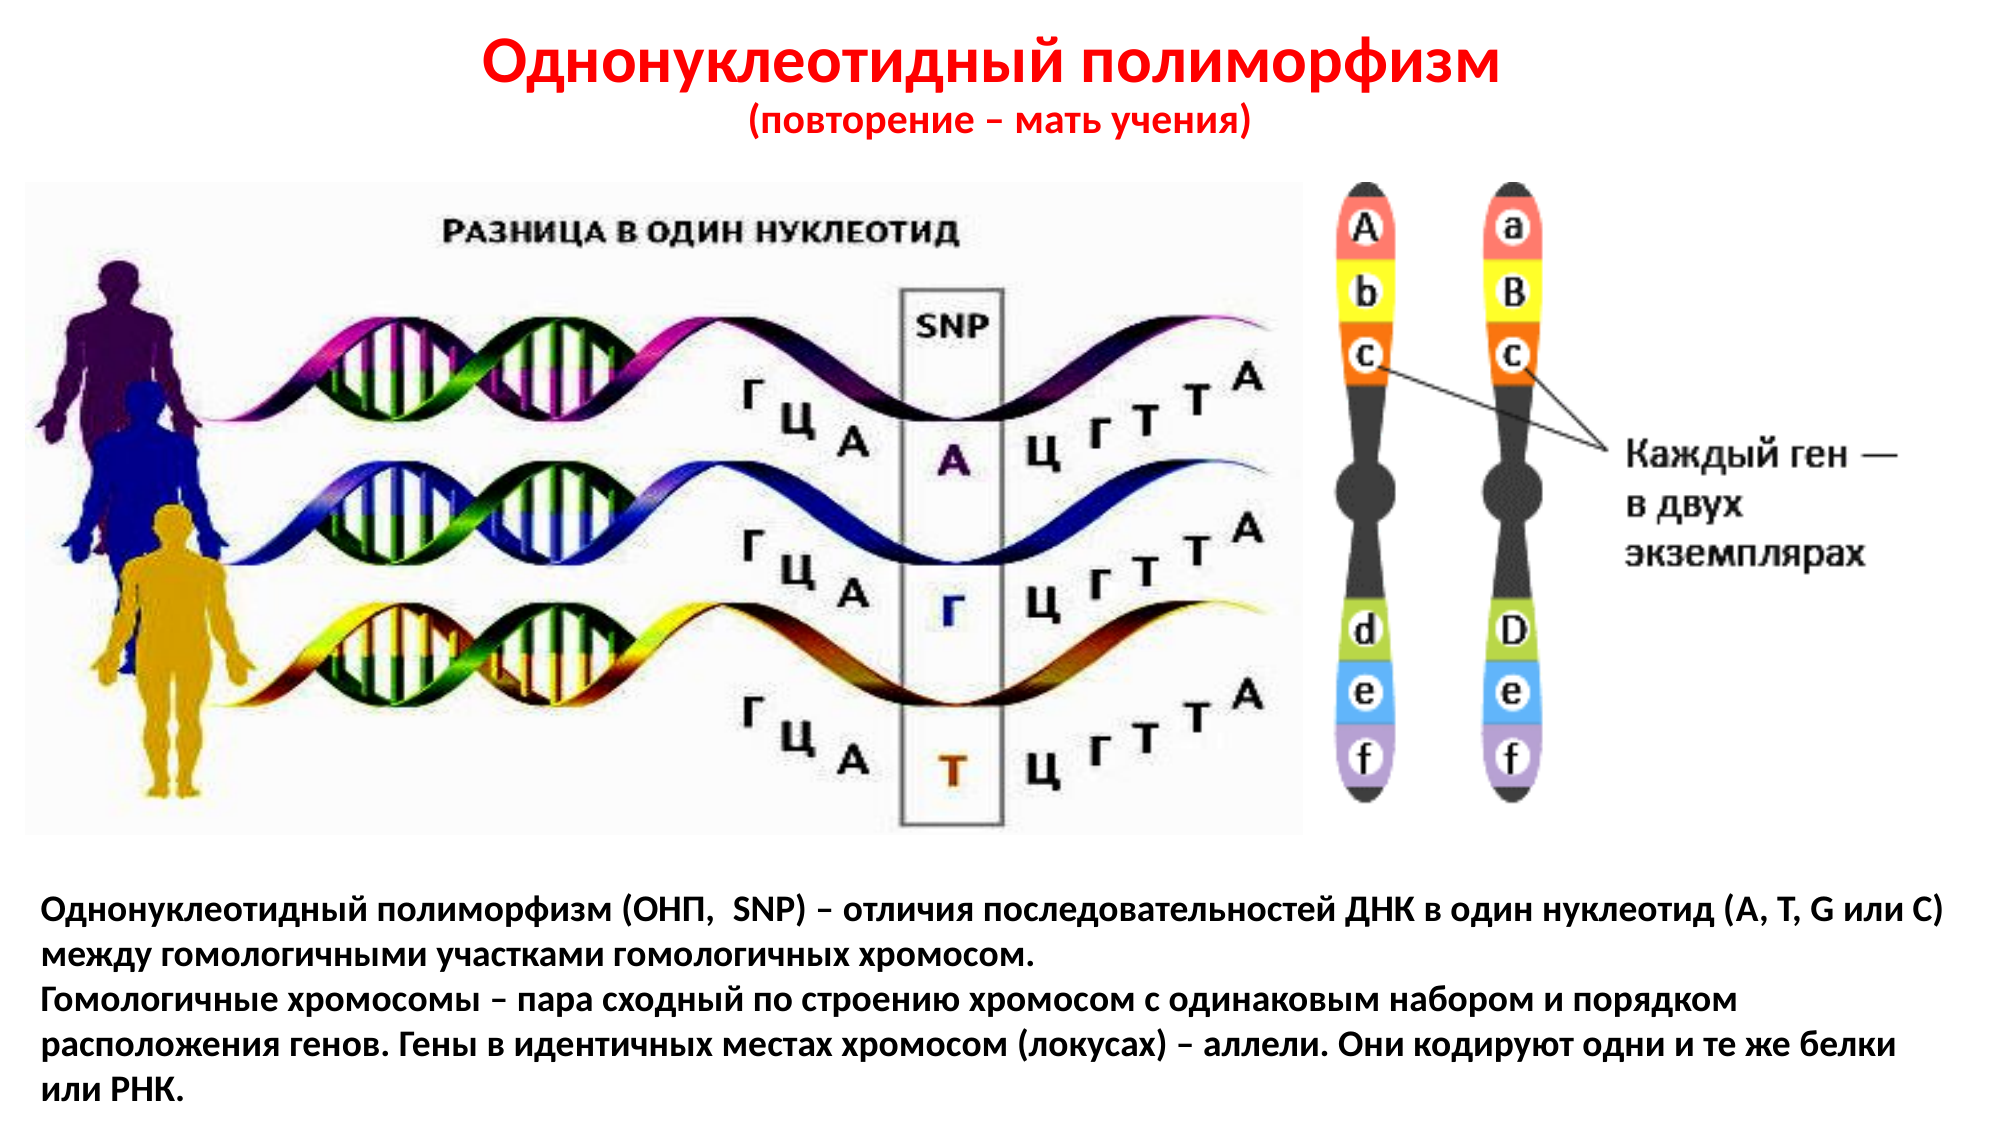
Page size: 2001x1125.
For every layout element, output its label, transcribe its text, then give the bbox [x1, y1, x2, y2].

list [25, 182, 1303, 835]
picture [1320, 182, 1930, 806]
title Однонуклеотидный полиморфизм (повторение – мать учения) [137, 13, 1863, 155]
text_box Однонуклеотидный полиморфизм (ОНП, SNP) – отличия последовательностей ДНК в один нуклеотид (A, T, G или С) между гомологичными участками гомологичных хромосом. Гомологичные хромосомы – пара сходный по строению хромосом с одинаковым набором и порядком расположения генов. Гены в идентичных местах хромосом (локусах) – аллели. Они кодируют одни и те же белки или РНК. [25, 876, 1976, 1117]
